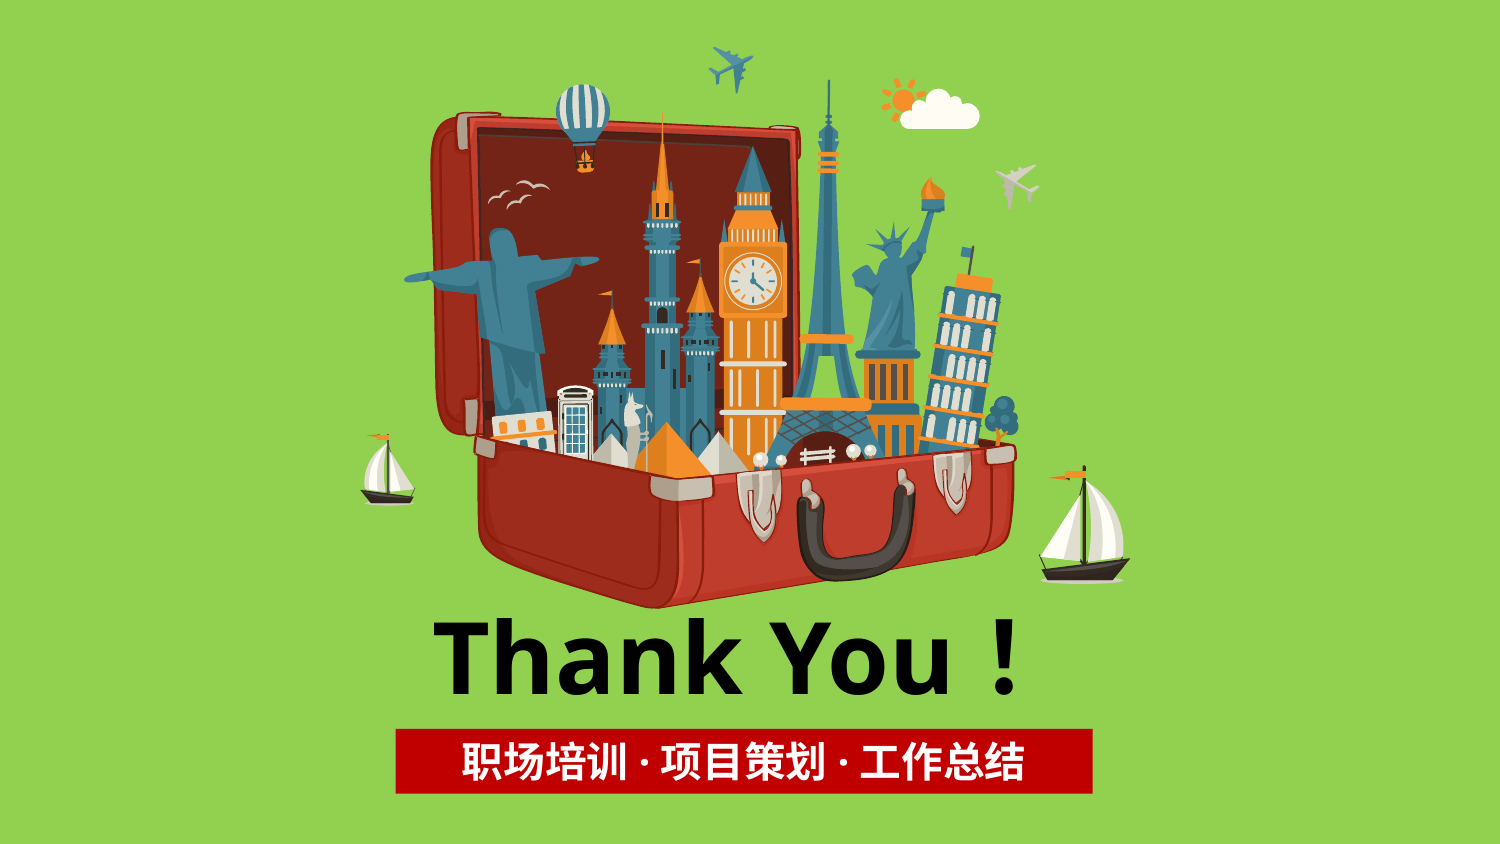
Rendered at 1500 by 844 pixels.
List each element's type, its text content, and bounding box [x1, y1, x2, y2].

text_box Thank You！ [11, 587, 1500, 723]
text_box 职场培训·项目策划·工作总结 [395, 728, 1093, 794]
picture [359, 46, 1131, 610]
